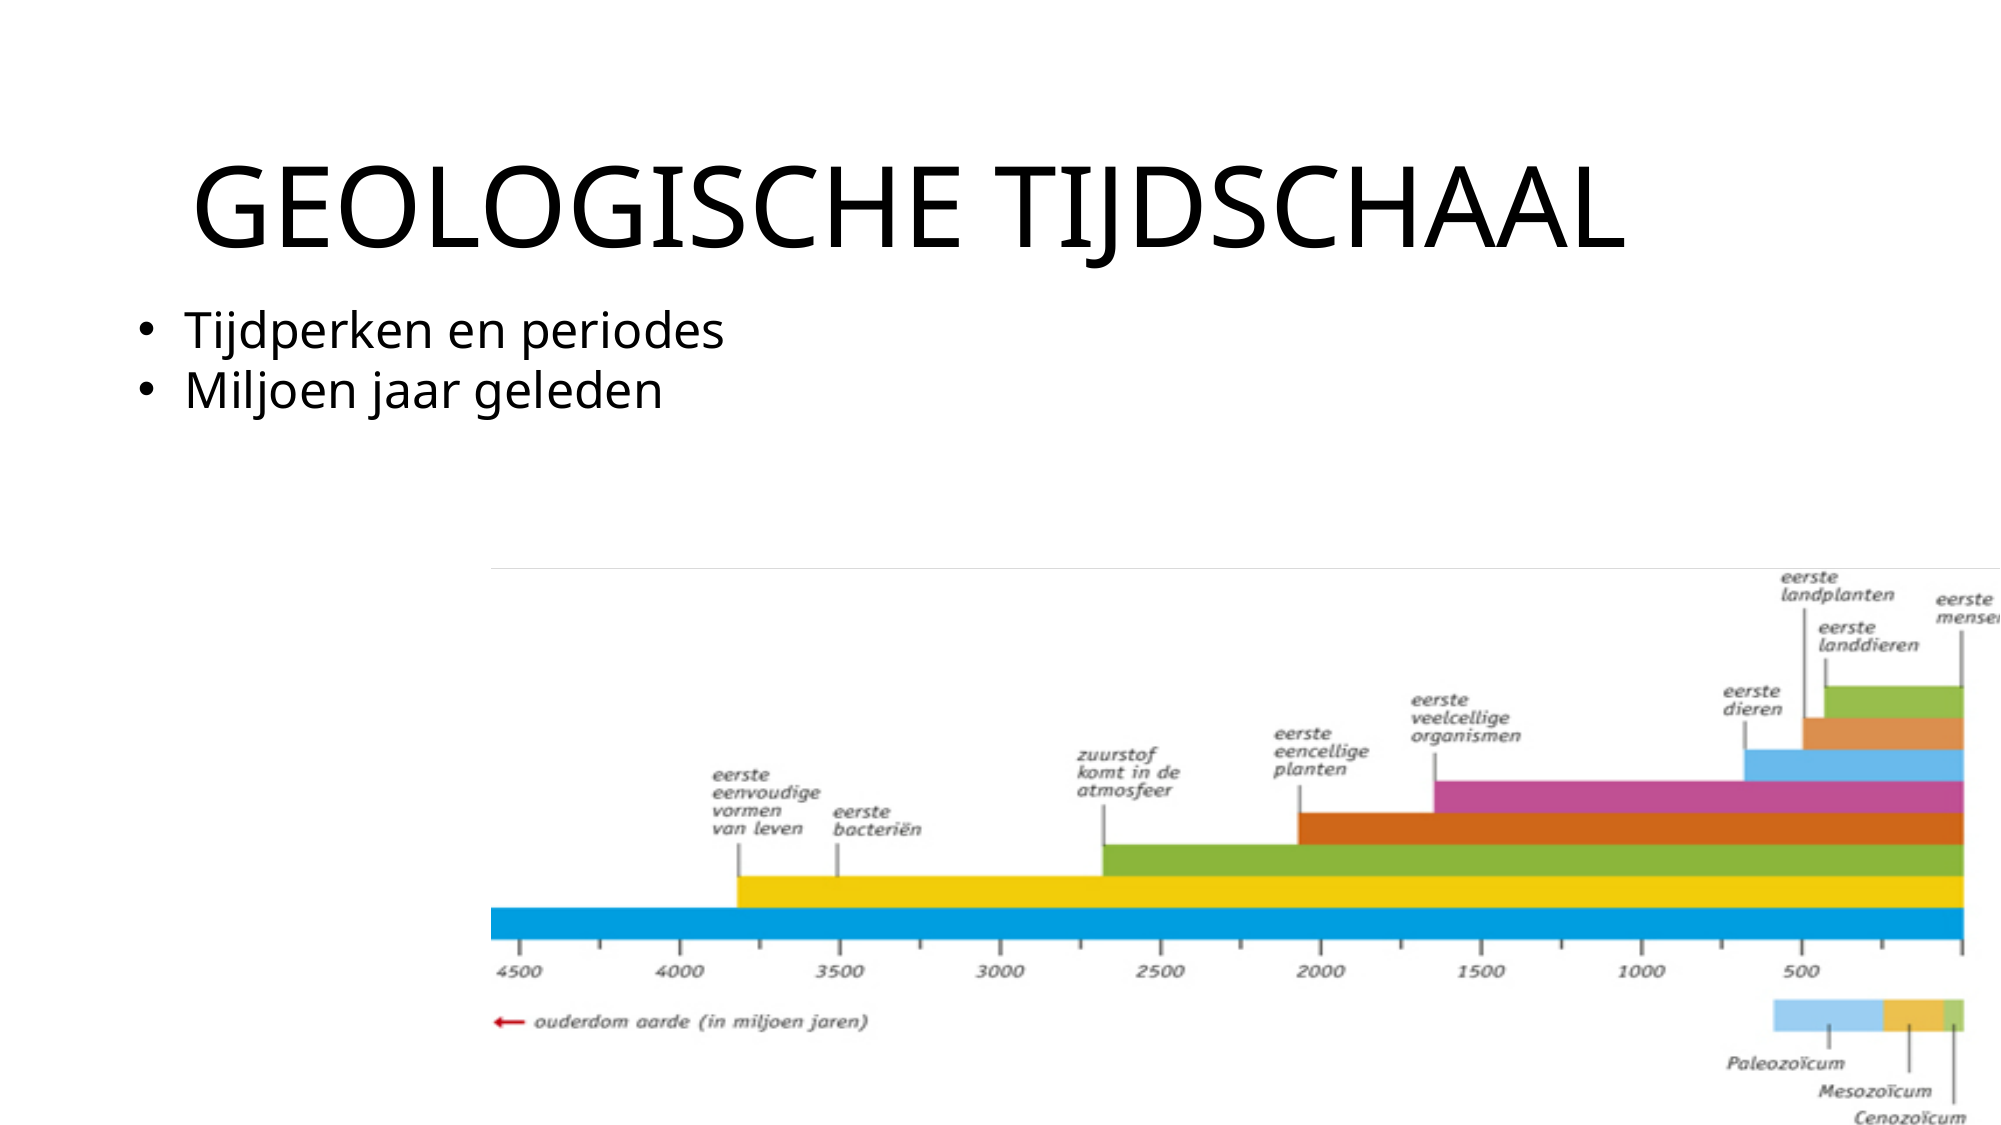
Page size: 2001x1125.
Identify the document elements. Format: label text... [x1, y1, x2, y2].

title Geologische tijdschaal [175, 79, 1826, 344]
picture [491, 569, 1999, 1125]
text_box Tijdperken en periodes Miljoen jaar geleden [123, 290, 811, 426]
